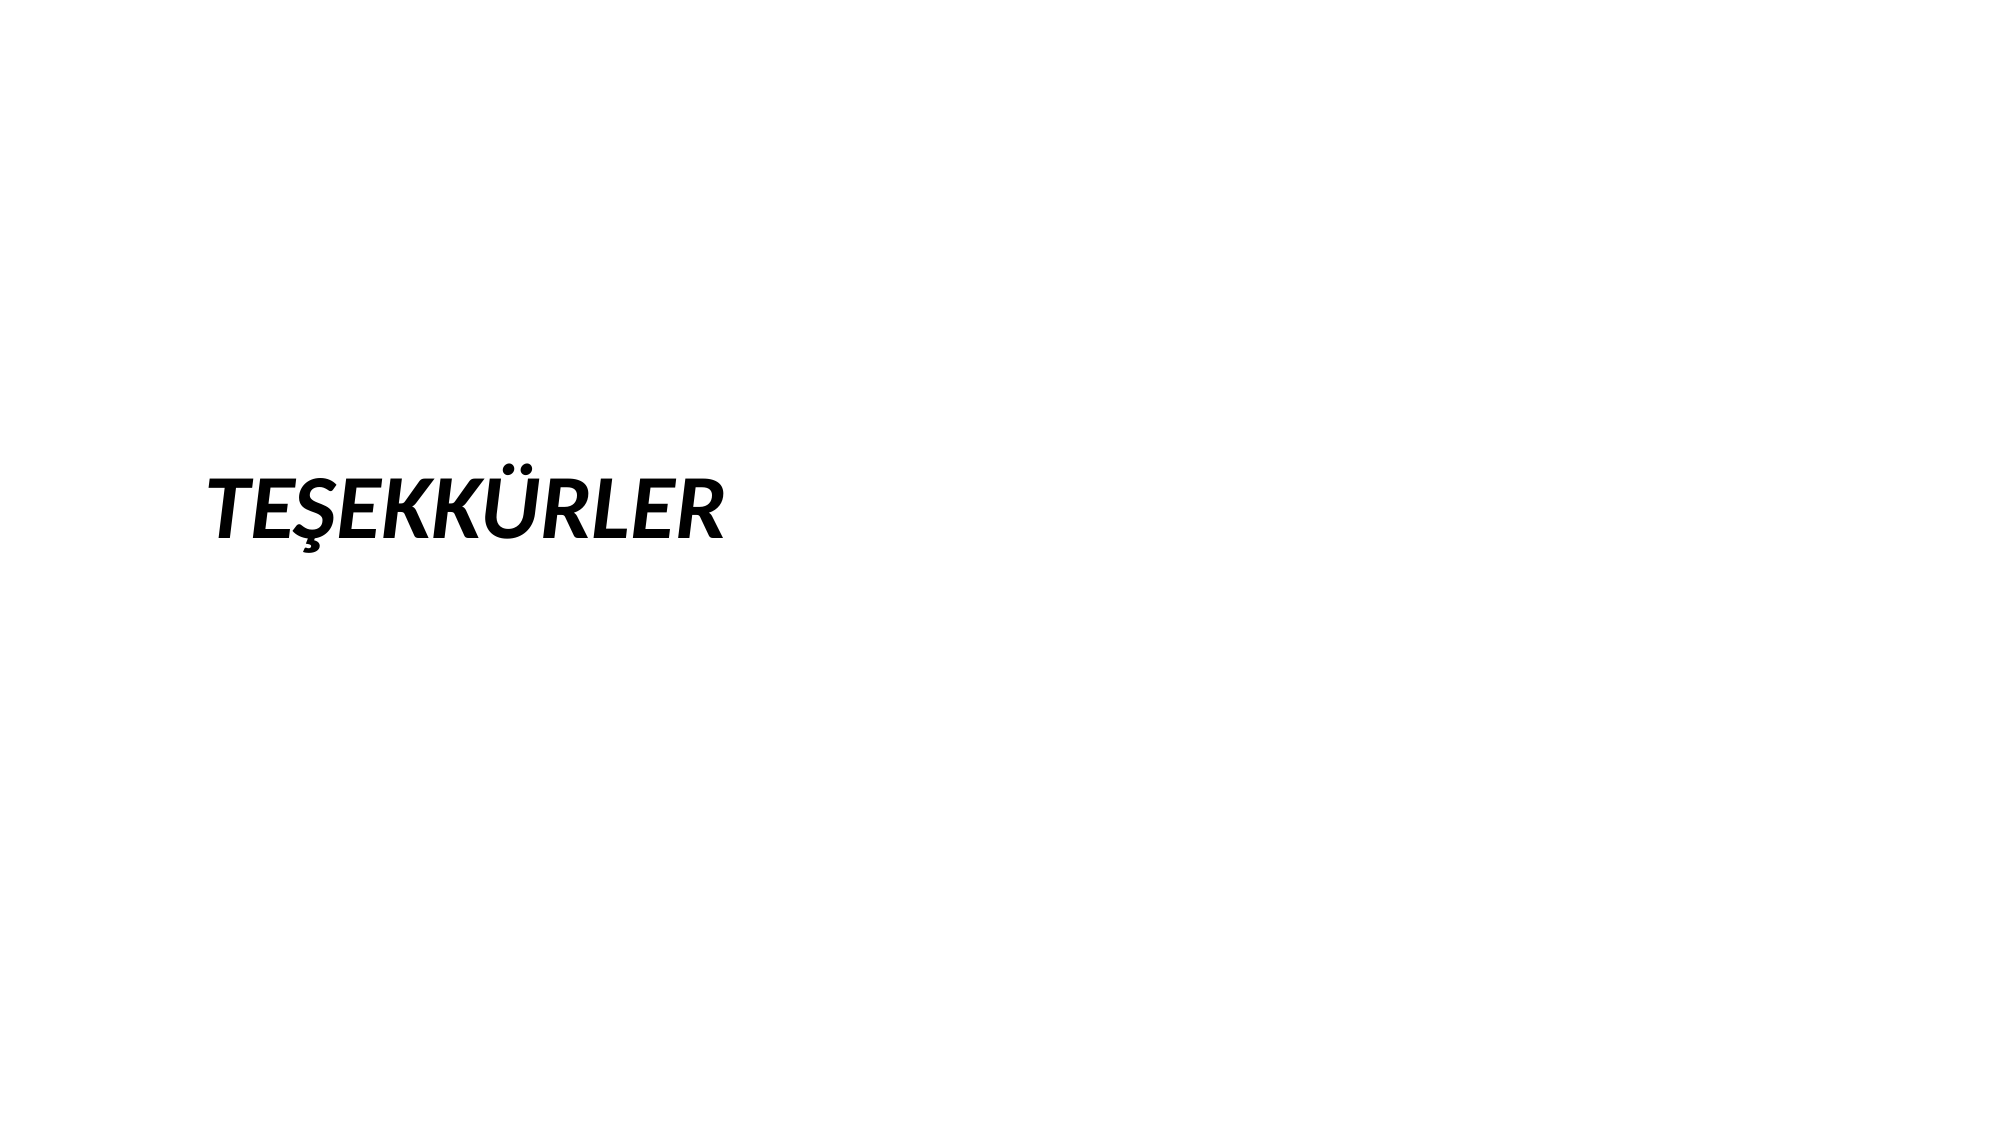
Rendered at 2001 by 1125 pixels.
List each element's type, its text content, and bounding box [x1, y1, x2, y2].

title TEŞEKKÜRLER [189, 400, 1915, 618]
